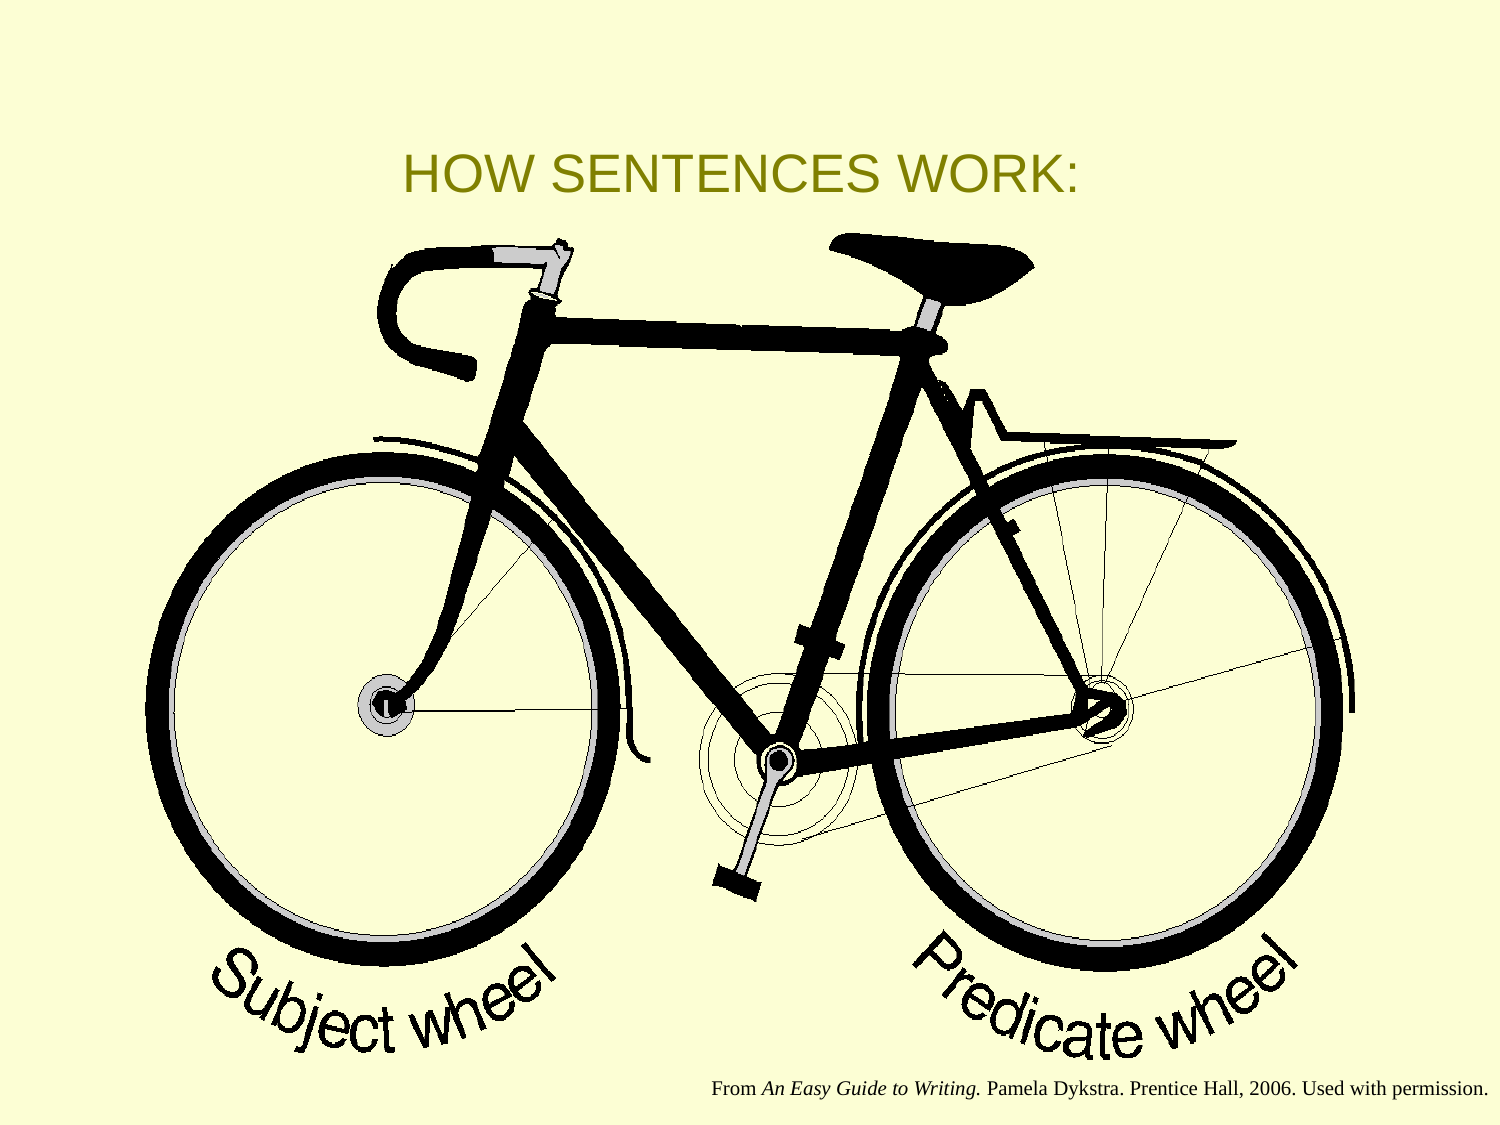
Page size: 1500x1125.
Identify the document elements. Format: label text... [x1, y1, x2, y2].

text_box From An Easy Guide to Writing. Pamela Dykstra. Prentice Hall, 2006. Used with permission. [703, 1067, 1500, 1108]
text_box HOW SENTENCES WORK: [128, 131, 1372, 211]
picture [145, 232, 1355, 1060]
